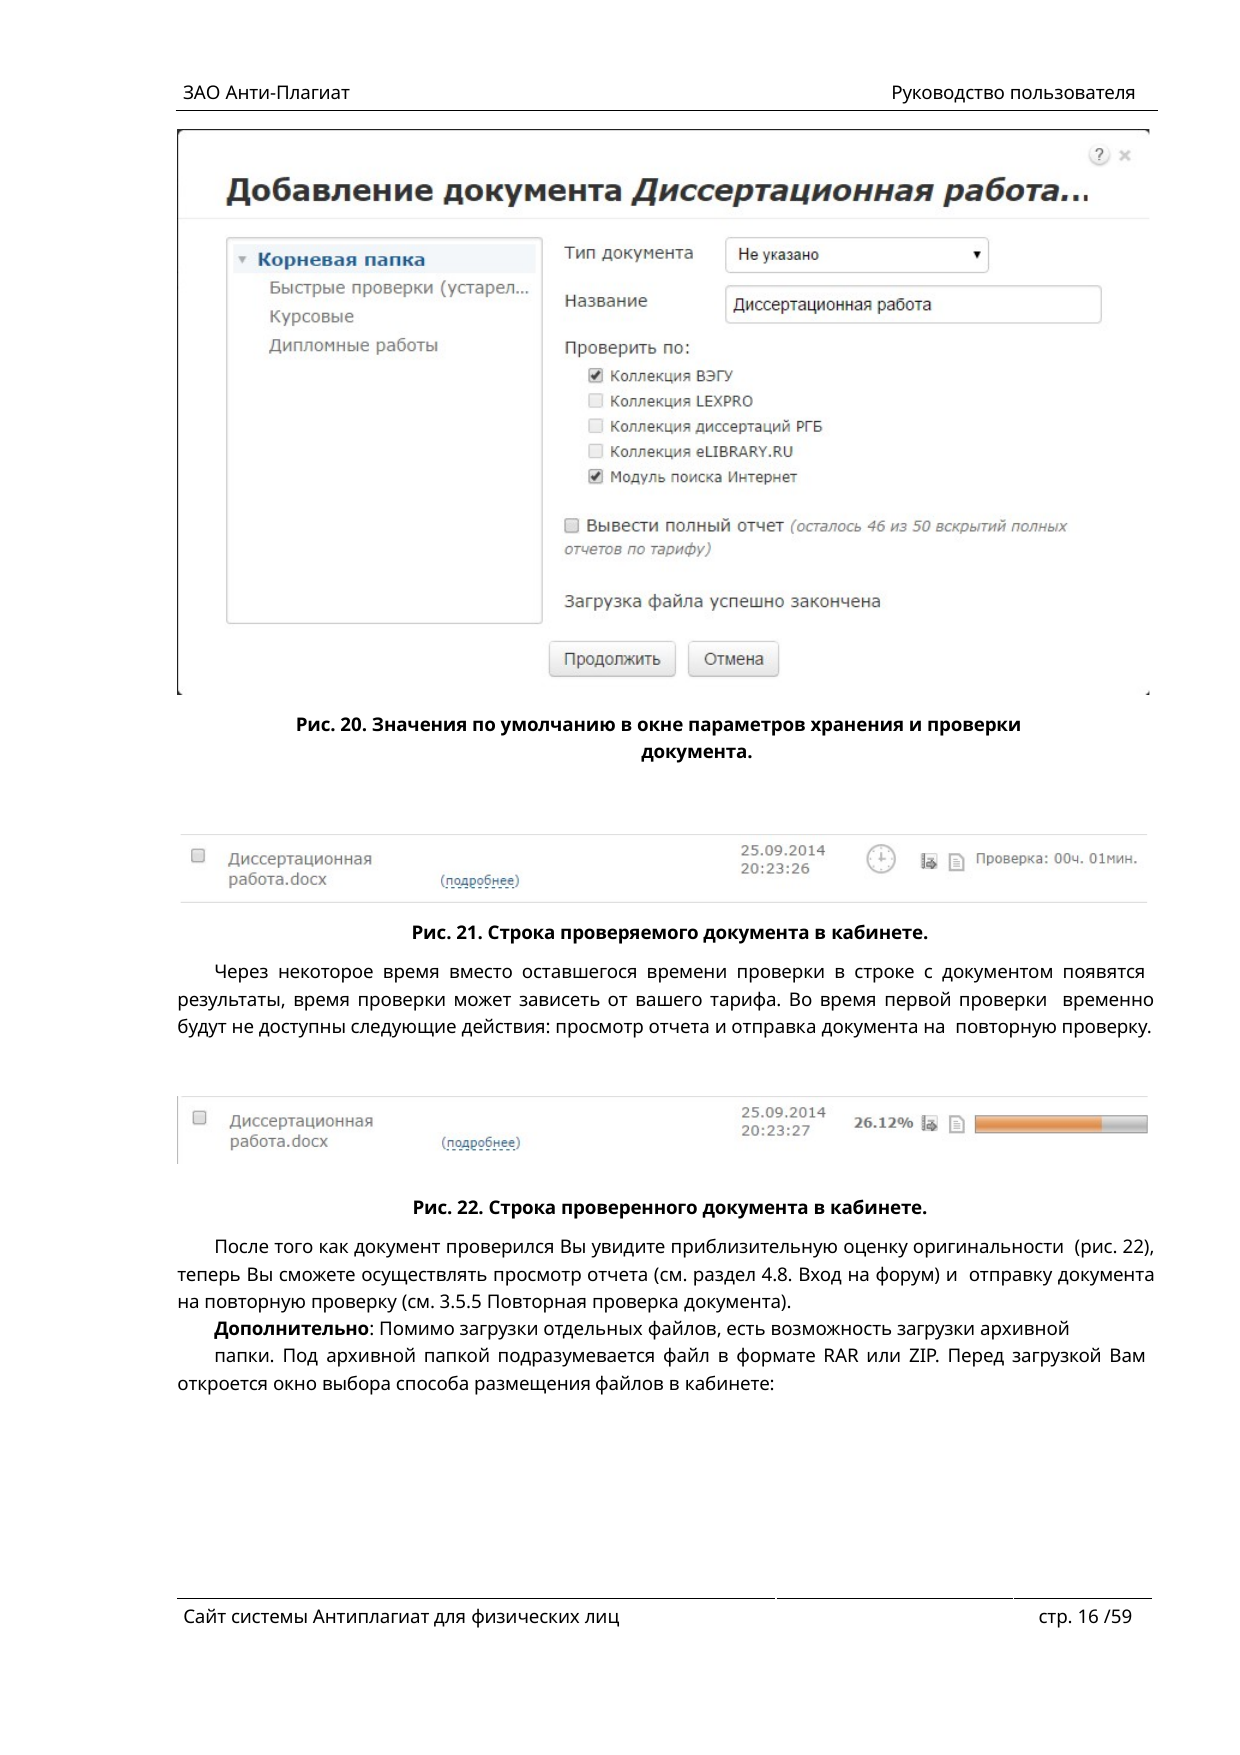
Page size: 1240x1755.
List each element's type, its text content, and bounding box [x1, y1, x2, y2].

text_box Рис. 21. Строка проверяемого документа в кабинете. Через некоторое время вместо оставшегося времени проверки в строке с документом появятся результаты, время проверки может зависеть от вашего тарифа. Во время первой проверки временно будут не доступны следующие действия: просмотр отчета и отправка документа на повторную проверку. [175, 918, 1155, 1038]
text_box [177, 129, 1150, 695]
text_box Рис. 22. Строка проверенного документа в кабинете. После того как документ проверился Вы увидите приблизительную оценку оригинальности (рис. 22), теперь Вы сможете осуществлять просмотр отчета (см. раздел 4.8. Вход на форум) и отправку документа на повторную проверку (см. 3.5.5 Повторная проверка документа). Дополнительно: Помимо загрузки отдельных файлов, есть возможность загрузки архивной папки. Под архивной папкой подразумевается файл в формате RAR или ZIP. Перед загрузкой Вам откроется окно выбора способа размещения файлов в кабинете: [175, 1193, 1155, 1394]
text_box [180, 834, 1148, 903]
slide_number стр. 10 /59 [1036, 1602, 1148, 1755]
text_box Руководство пользователя [889, 79, 1154, 104]
text_box ЗАО Анти-Плагиат [181, 79, 364, 104]
text_box Рис. 20. Значения по умолчанию в окне параметров хранения и проверки документа. [293, 706, 1111, 763]
text_box [177, 1096, 1148, 1164]
footer Сайт системы Антиплагиат для физических лиц [181, 1602, 654, 1755]
